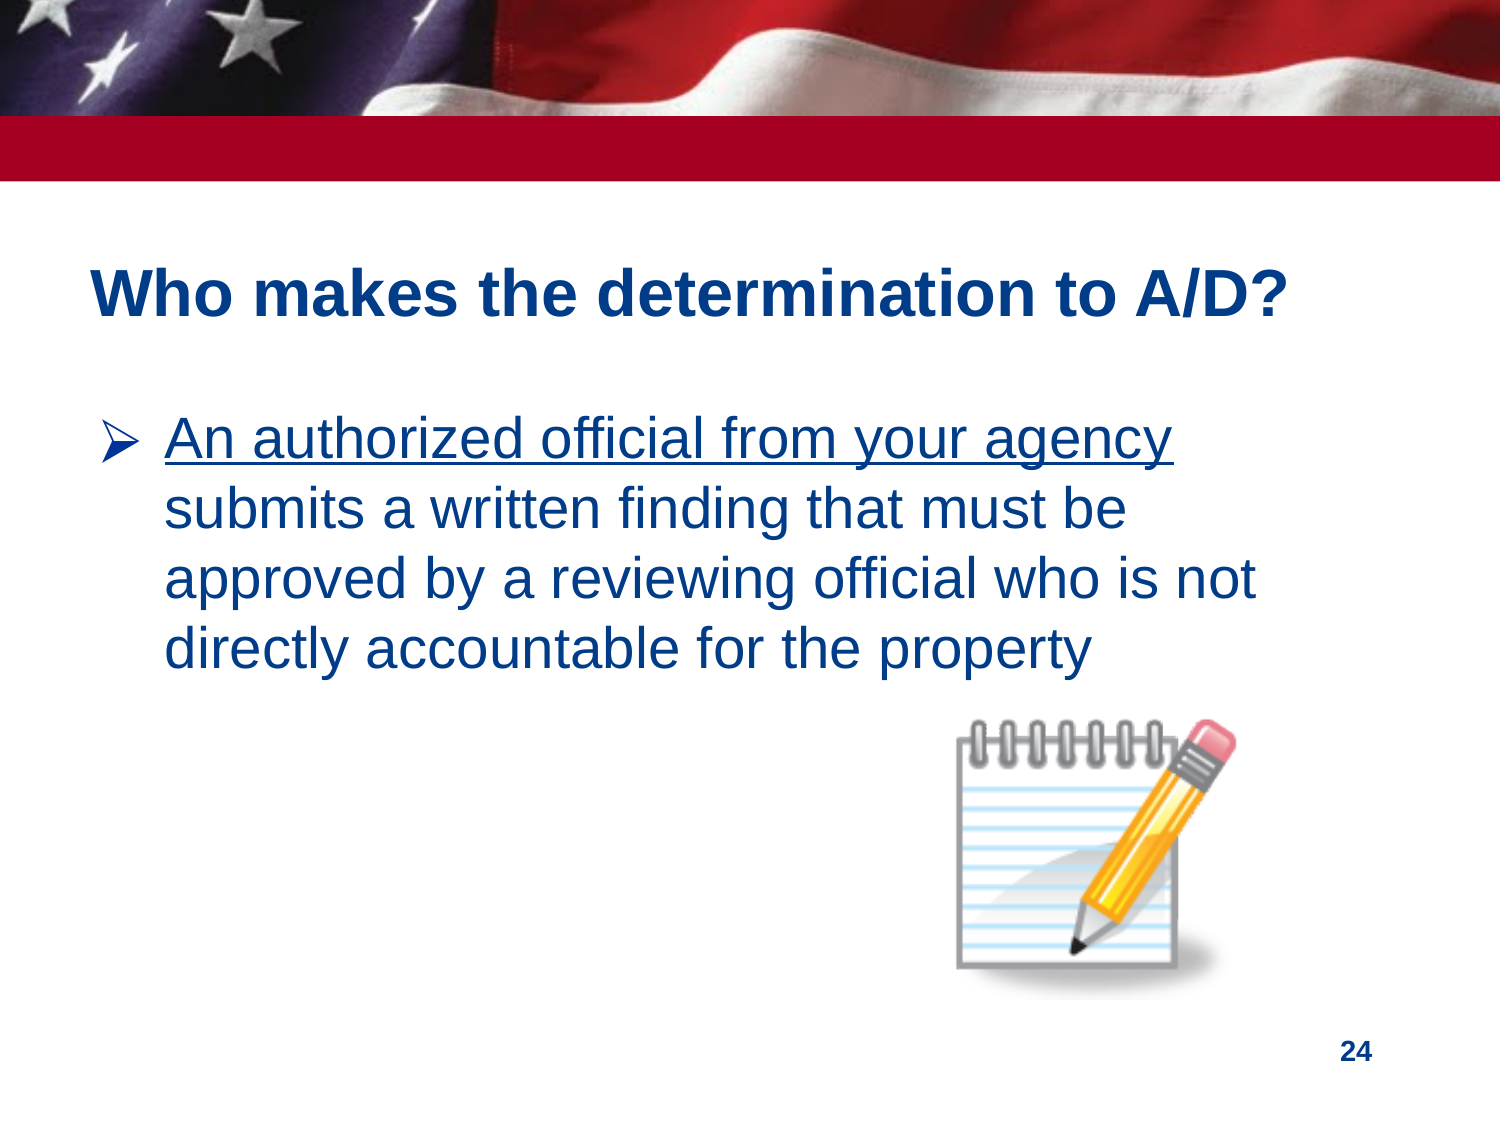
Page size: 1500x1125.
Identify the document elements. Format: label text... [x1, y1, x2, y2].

picture [0, 0, 1500, 116]
slide_number ‹#› [1074, 1025, 1388, 1100]
text_box [937, 687, 1250, 1000]
title Who makes the determination to A/D? [75, 242, 1350, 338]
list An authorized official from your agency submits a written finding that must be approved by a reviewing official who is not directly accountable for the property [74, 392, 1350, 893]
